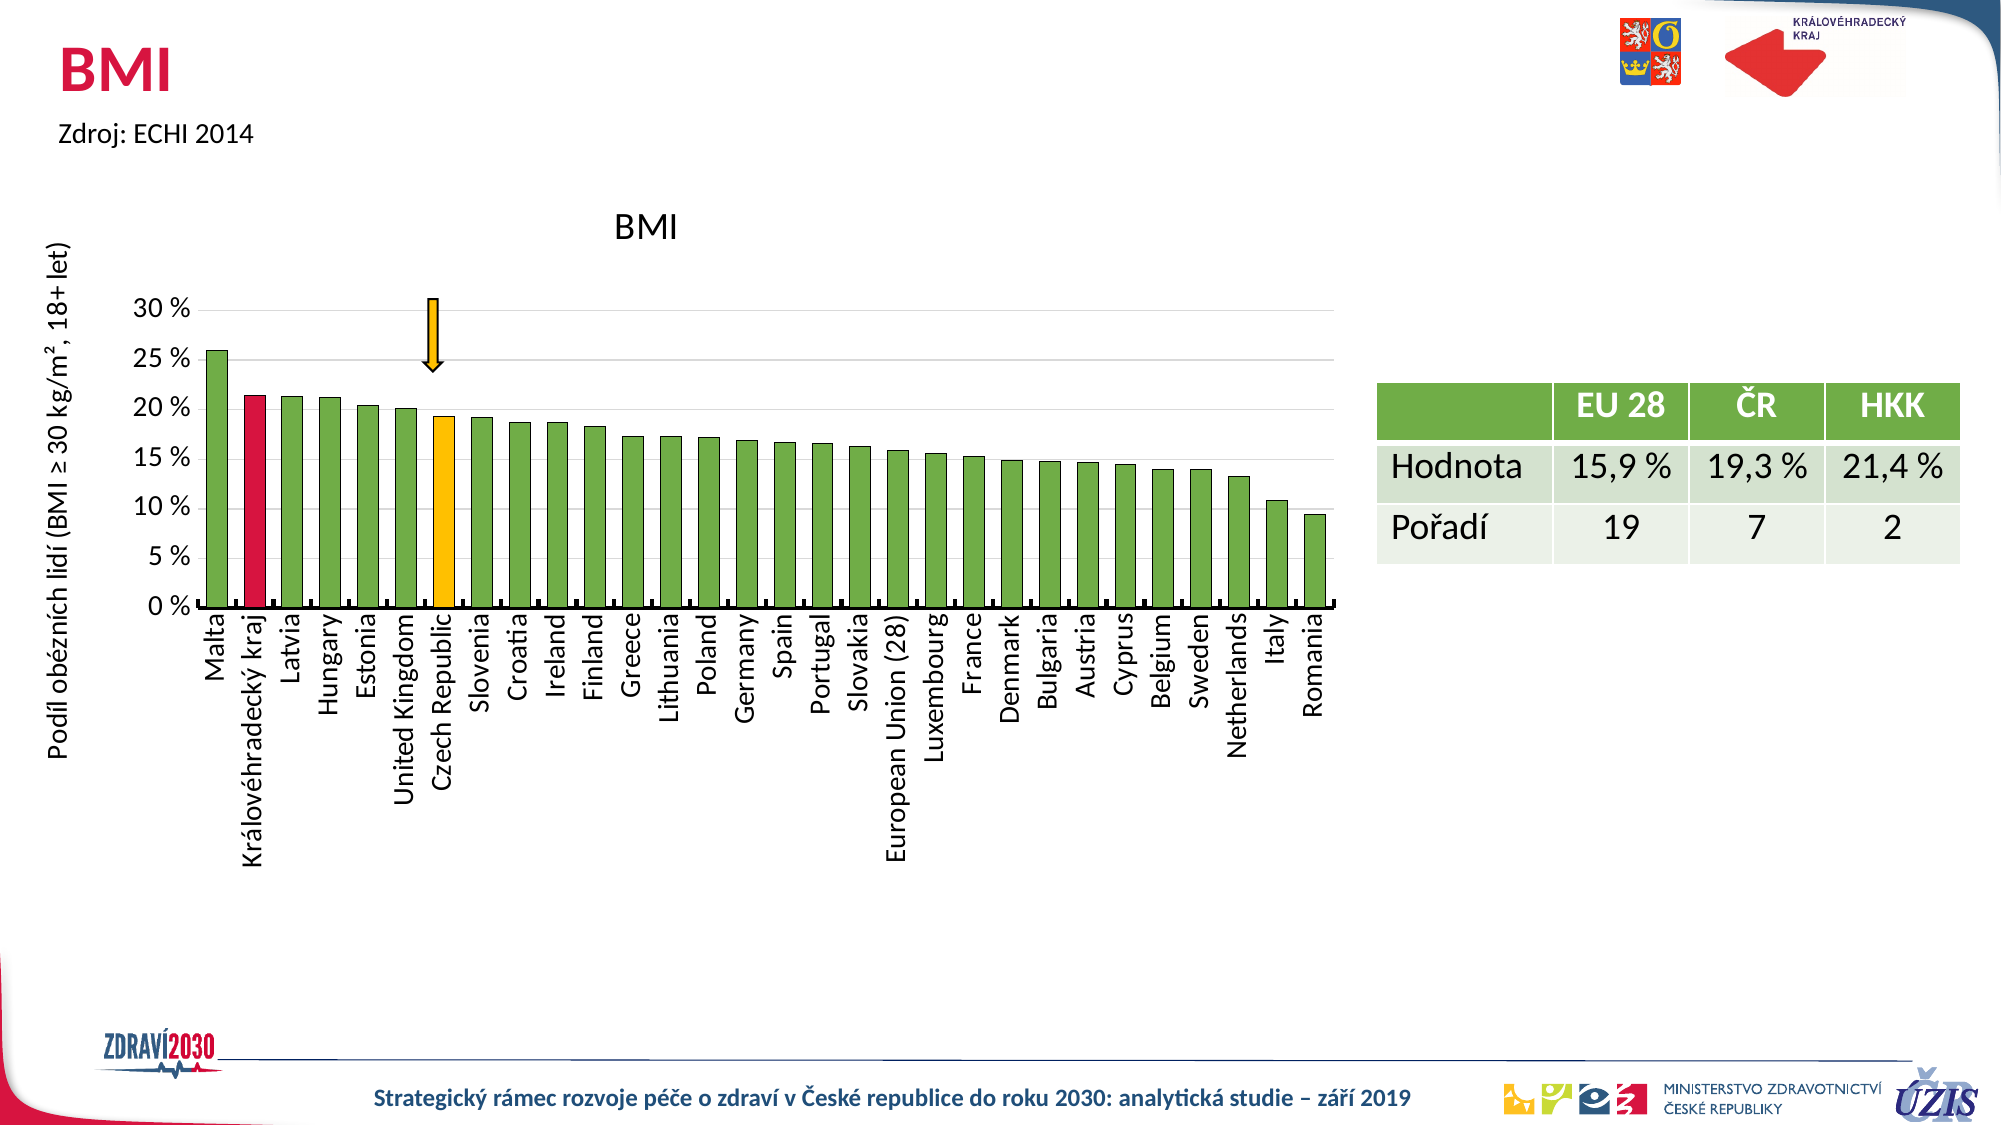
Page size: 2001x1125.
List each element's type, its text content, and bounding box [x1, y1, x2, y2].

table_cell Pořadí [1377, 505, 1552, 564]
text_box Zdroj: ECHI 2014 [43, 107, 270, 157]
table_cell 7 [1690, 505, 1824, 564]
table_header EU 28 [1554, 383, 1688, 440]
title BMI [44, 26, 1770, 130]
chart [32, 198, 1361, 883]
picture [1620, 18, 1681, 26]
table_cell 2 [1826, 505, 1960, 564]
table_cell 19 [1554, 505, 1688, 564]
table_header HKK [1826, 383, 1960, 440]
table_cell Hodnota [1377, 446, 1552, 503]
table_header ČR [1690, 383, 1824, 440]
table_cell 21,4 % [1826, 446, 1960, 503]
picture [94, 1028, 223, 1079]
table_cell 19,3 % [1690, 446, 1824, 503]
table_header [1377, 383, 1552, 440]
picture [1725, 16, 1906, 97]
table_cell 15,9 % [1554, 446, 1688, 503]
